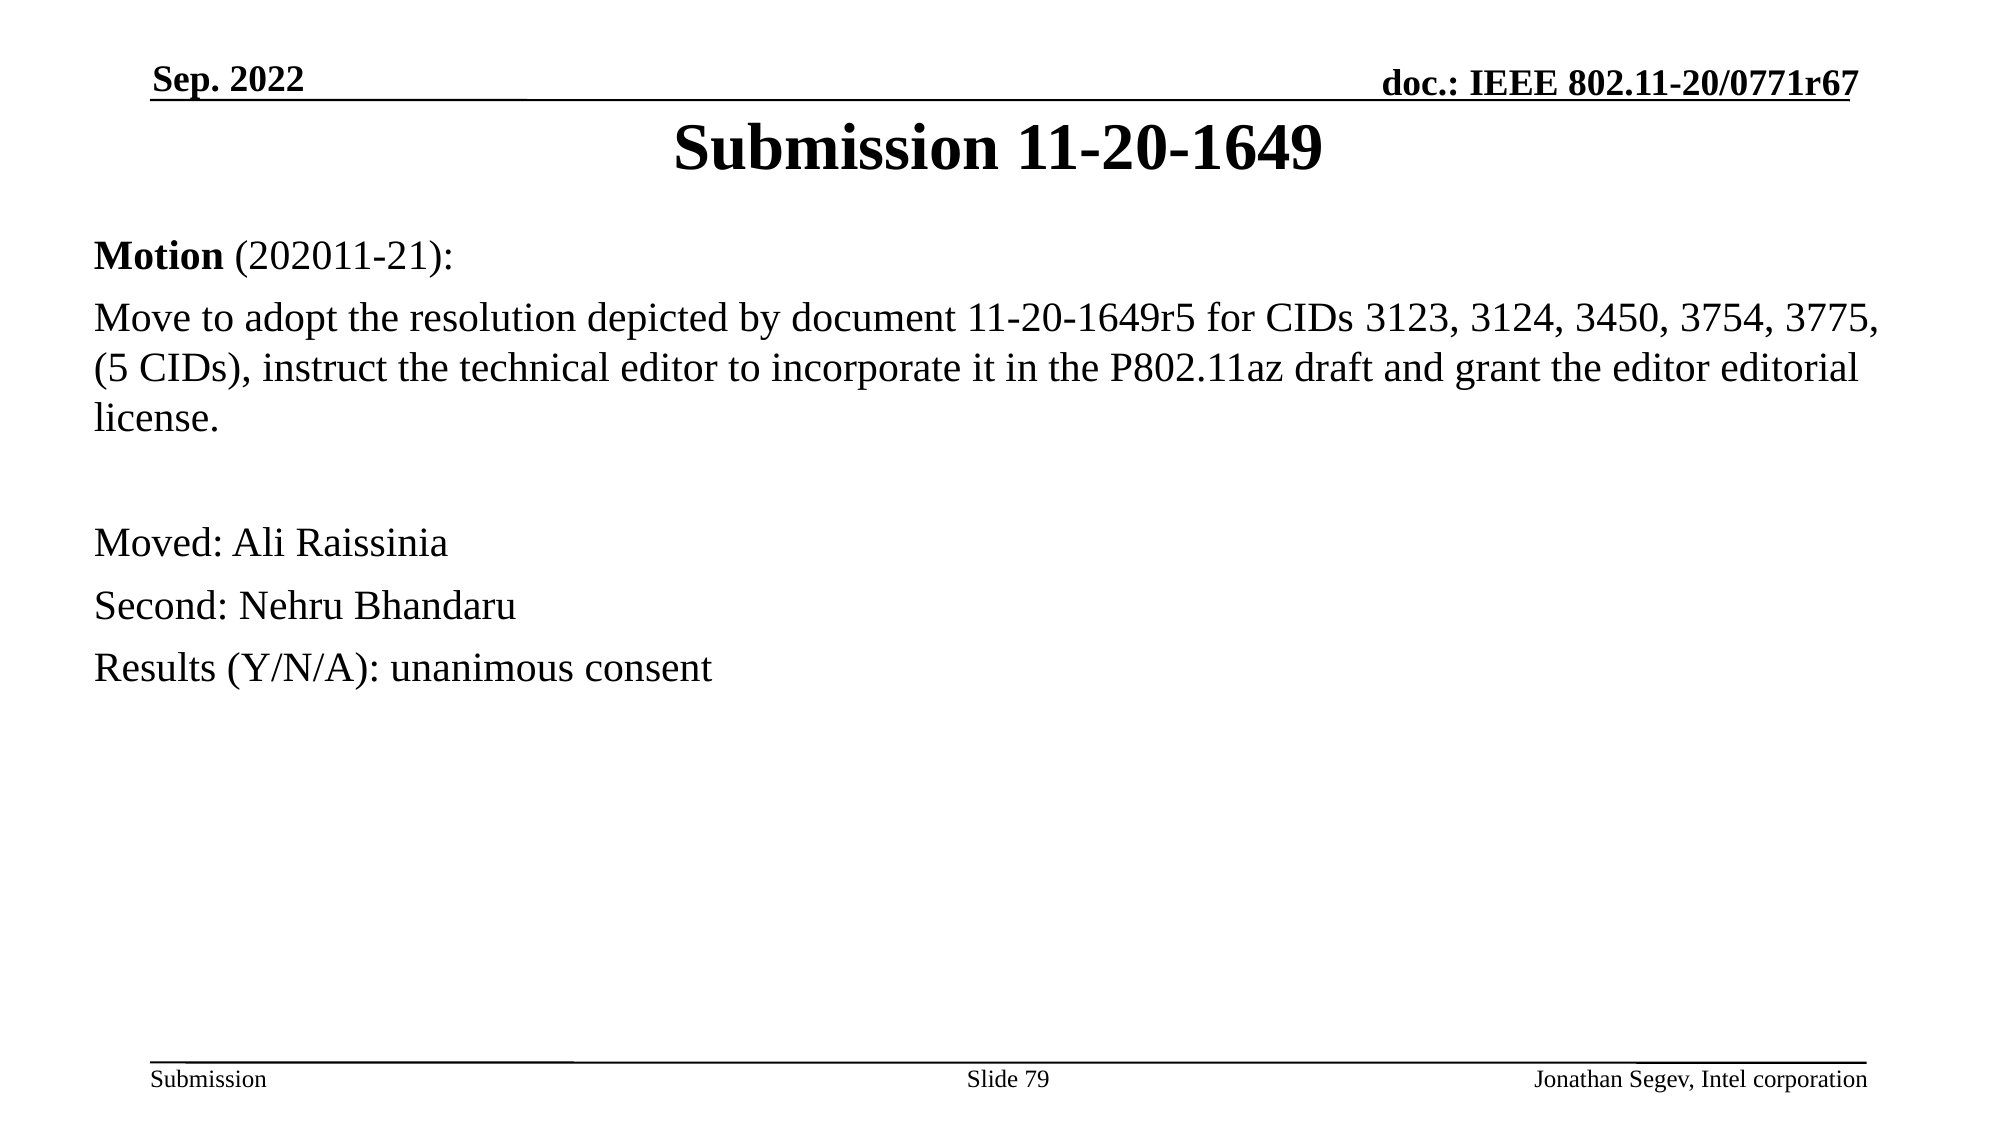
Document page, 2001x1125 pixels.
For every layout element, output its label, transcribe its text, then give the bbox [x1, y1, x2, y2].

footer Jonathan Segev, Intel corporation [1171, 1061, 1869, 1093]
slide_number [152, 54, 563, 100]
slide_number Slide 79 [950, 1061, 1067, 1123]
list Motion (202011-21): Move to adopt the resolution depicted by document 11-20-1649r5 for CIDs 3123, 3124, 3450, 3754, 3775, (5 CIDs), instruct the technical editor to incorporate it in the P802.11az draft and grant the editor editorial license. Moved: Ali Raissinia Second: Nehru Bhandaru Results (Y/N/A): unanimous consent [78, 219, 1922, 1000]
title Submission 11-20-1649 [149, 112, 1850, 173]
